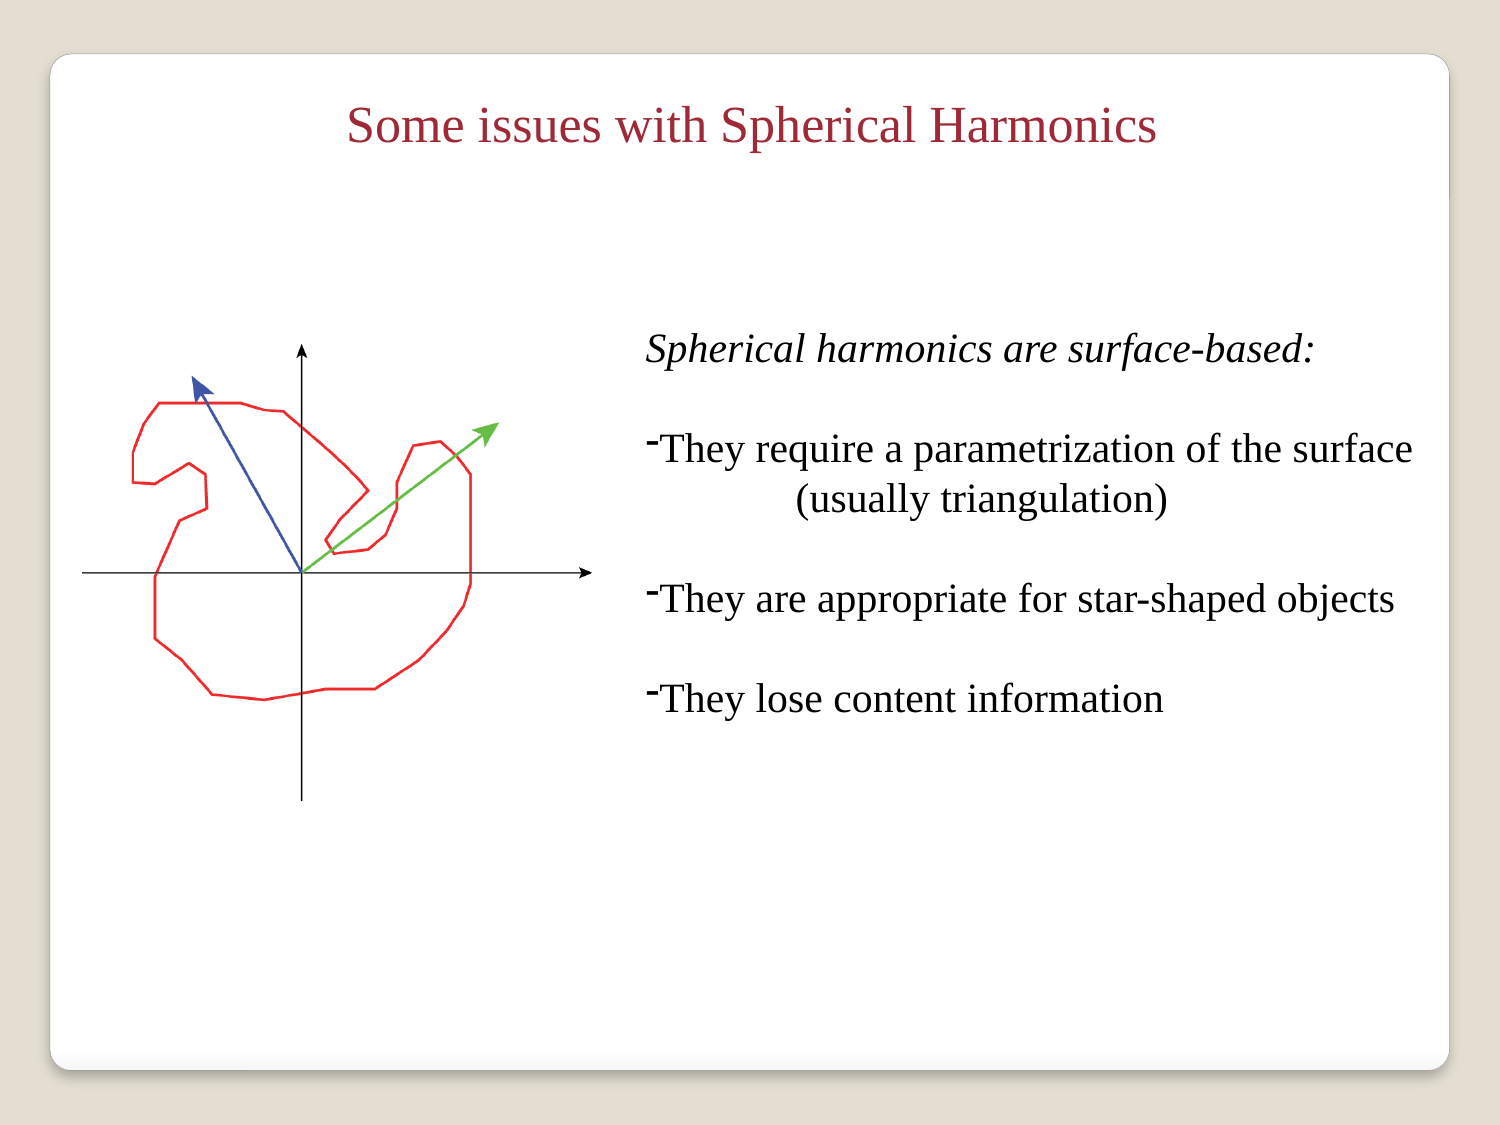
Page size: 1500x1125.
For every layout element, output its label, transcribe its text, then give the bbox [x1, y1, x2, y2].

text_box Some issues with Spherical Harmonics [338, 82, 1166, 160]
text_box Spherical harmonics are surface-based: They require a parametrization of the surface (usually triangulation) They are appropriate for star-shaped objects They lose content information [638, 313, 1433, 729]
picture [82, 344, 592, 801]
